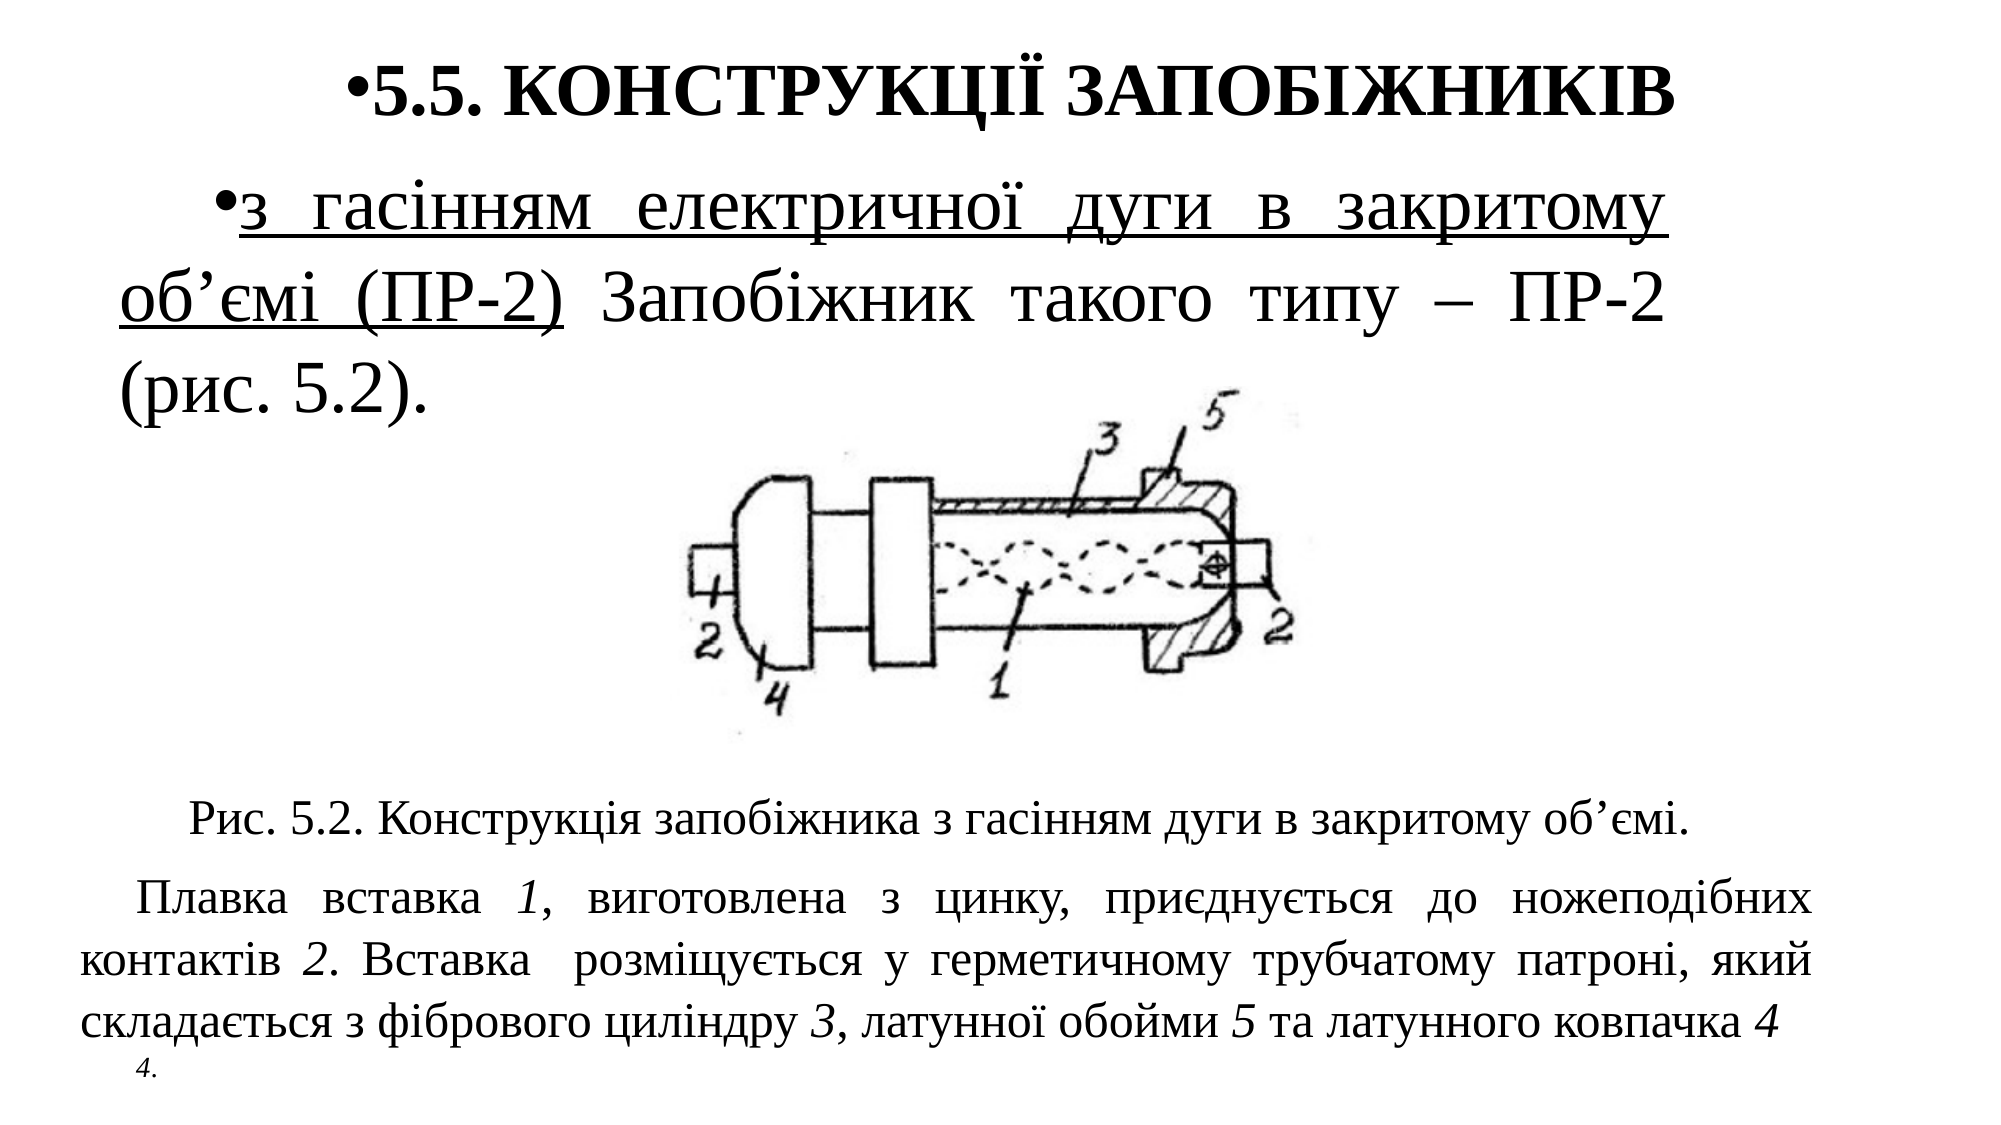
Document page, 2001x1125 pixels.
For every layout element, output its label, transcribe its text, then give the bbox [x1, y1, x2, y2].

list 5.5. КОНСТРУКЦІЇ ЗАПОБІЖНИКІВ з гасінням електричної дуги в закритому об’ємі (ПР-2) Запобіжник такого типу – ПР-2 (рис. 5.2). [103, 30, 2000, 744]
picture [670, 386, 1330, 744]
text_box Рис. 5.2. Конструкція запобіжника з гасінням дуги в закритому об’ємі. Плавка вставка 1, виготовлена з цинку, приєднується до ножеподібних контактів 2. Вставка розміщується у герметичному трубчатому патроні, який складається з фібрового циліндру 3, латунної обойми 5 та латунного ковпачка 4 4. [65, 775, 1946, 1092]
